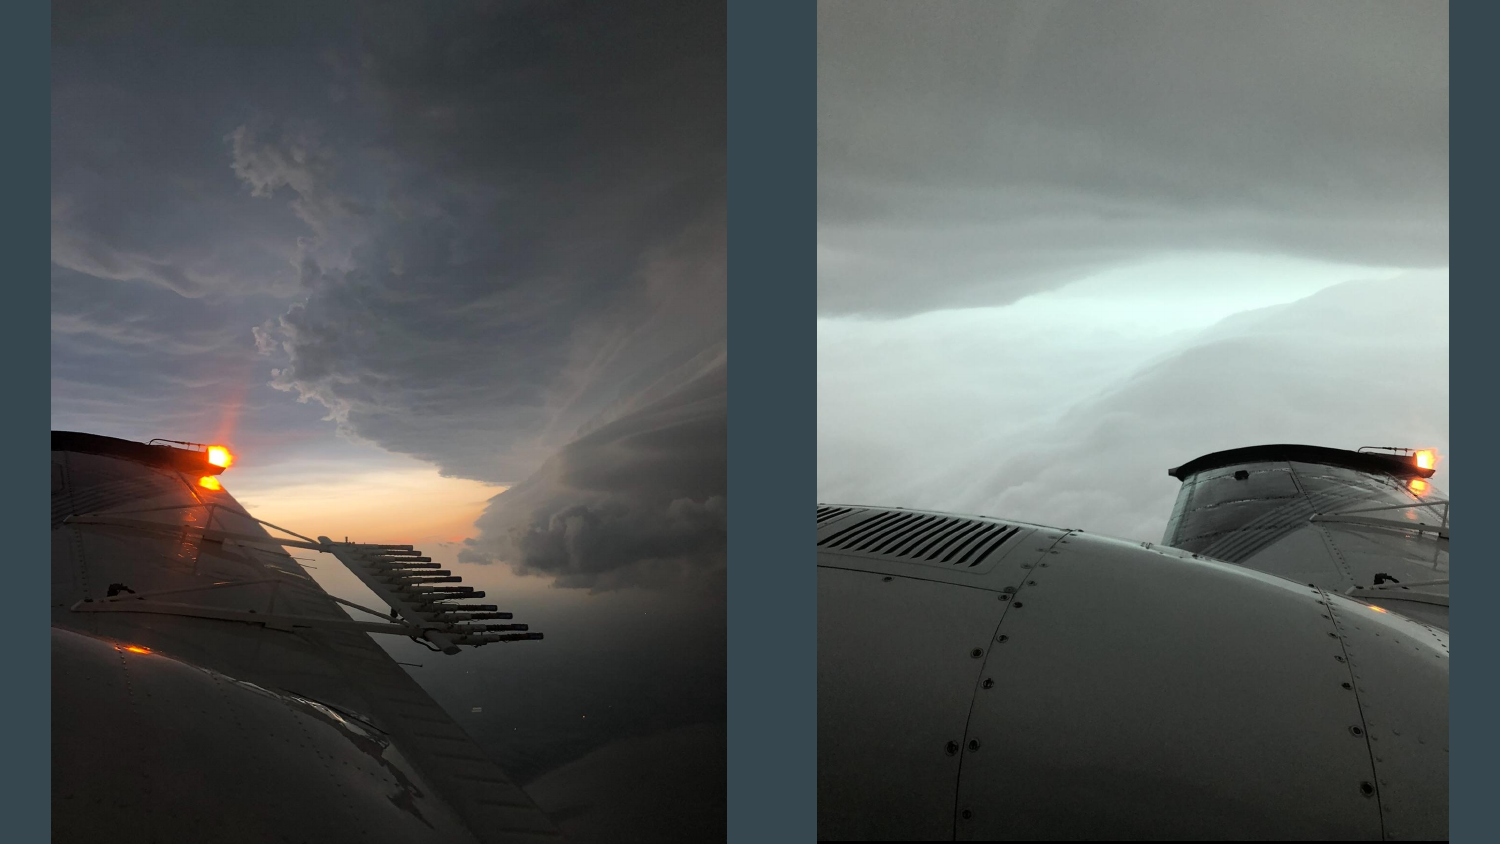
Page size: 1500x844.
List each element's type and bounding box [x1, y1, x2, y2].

picture [817, 0, 1450, 844]
picture [50, 0, 727, 844]
